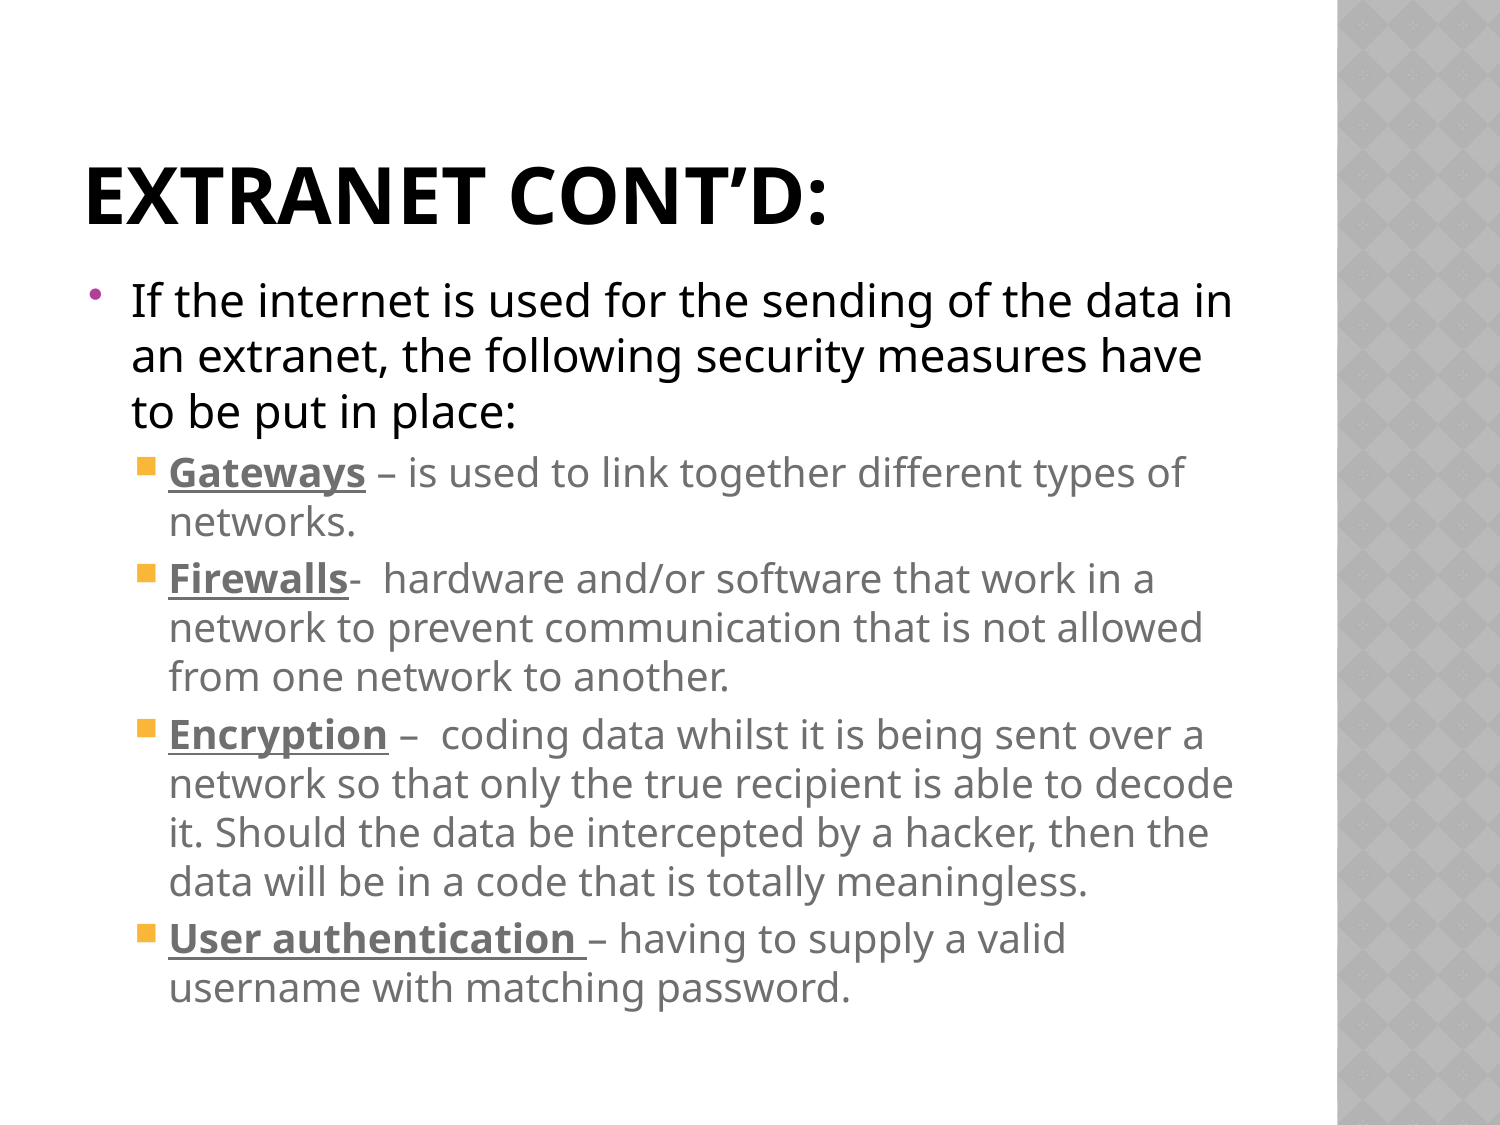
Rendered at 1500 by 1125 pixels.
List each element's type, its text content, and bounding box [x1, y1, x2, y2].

list If the internet is used for the sending of the data in an extranet, the following security measures have to be put in place: Gateways – is used to link together different types of networks. Firewalls- hardware and/or software that work in a network to prevent communication that is not allowed from one network to another. Encryption – coding data whilst it is being sent over a network so that only the true recipient is able to decode it. Should the data be intercepted by a hacker, then the data will be in a code that is totally meaningless. User authentication – having to supply a valid username with matching password. [75, 264, 1263, 1059]
title EXTRANET cont’d: [75, 52, 1263, 240]
